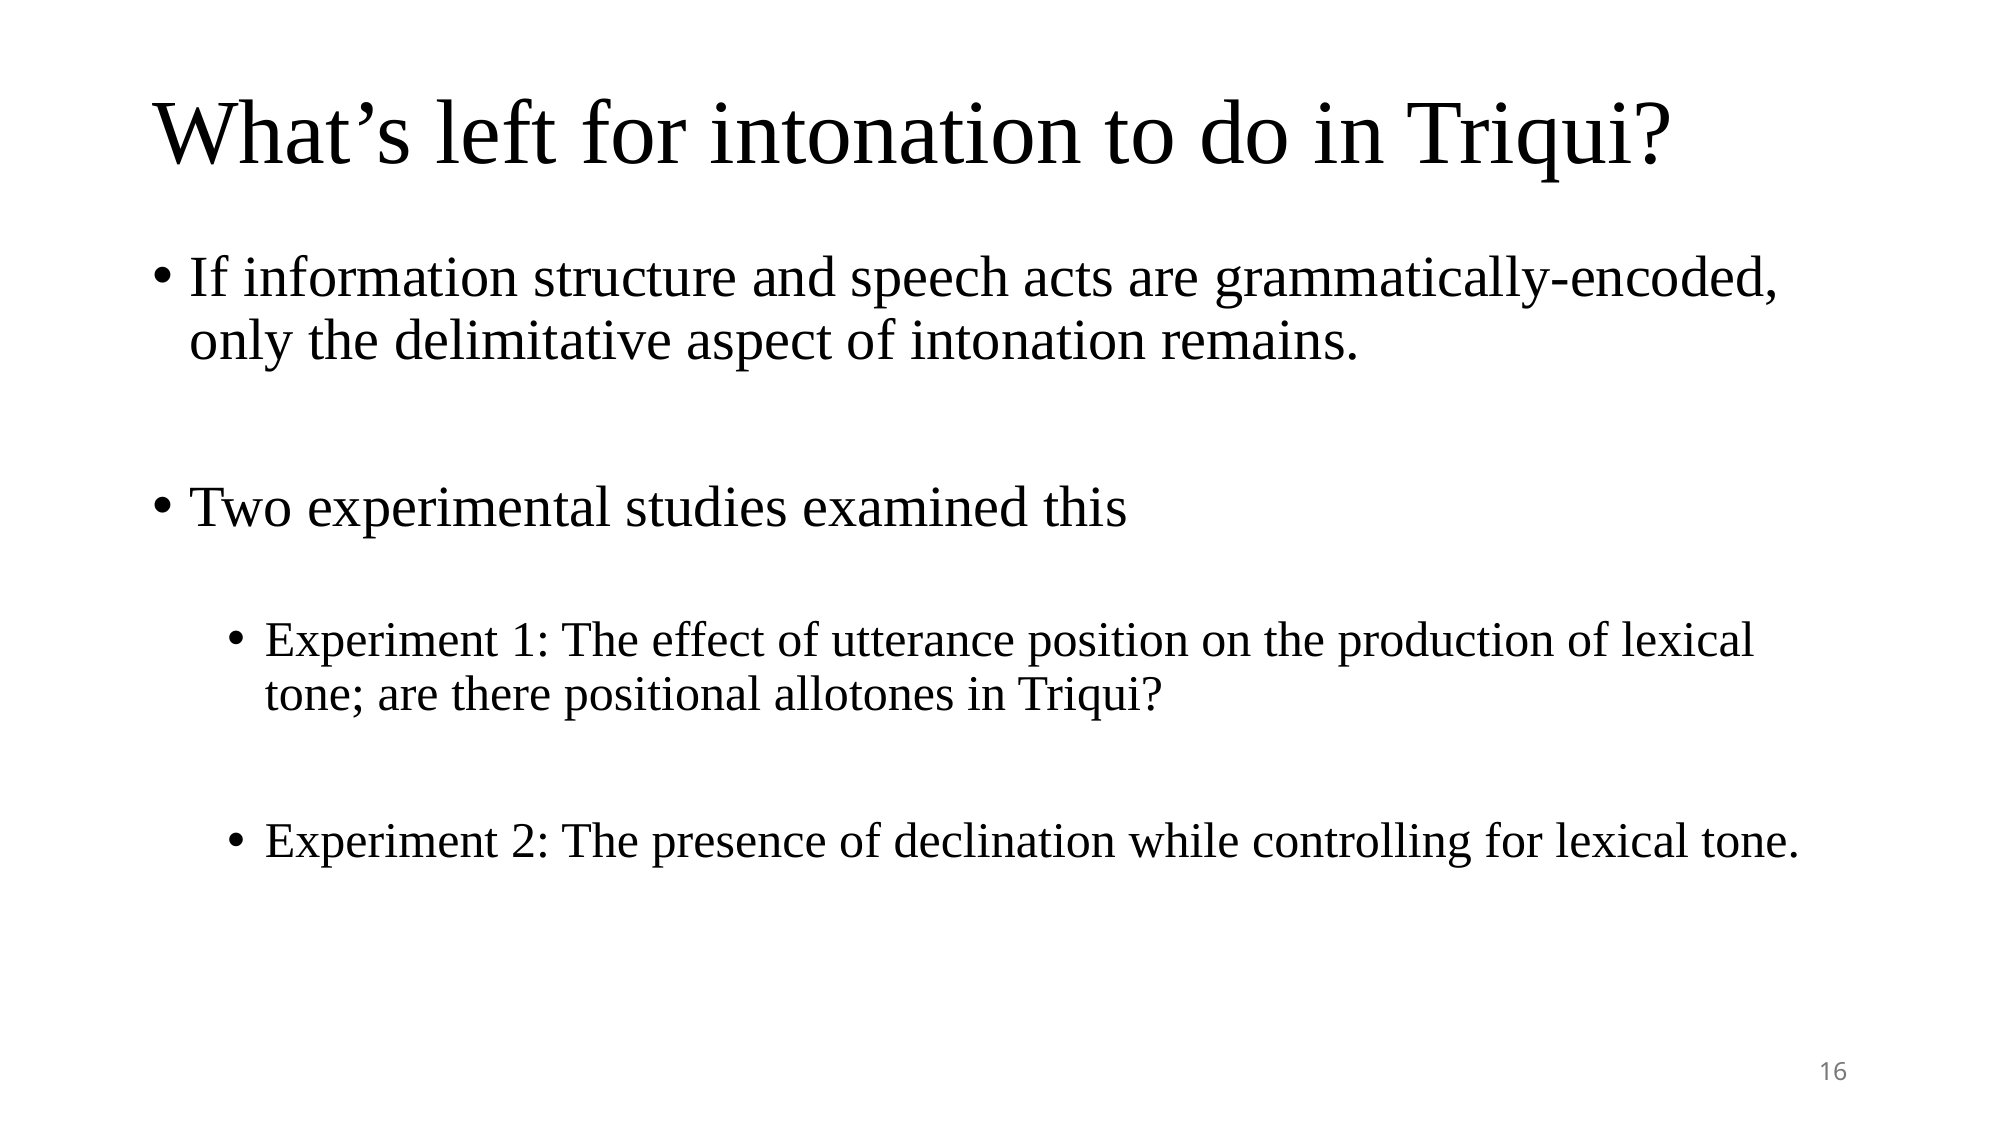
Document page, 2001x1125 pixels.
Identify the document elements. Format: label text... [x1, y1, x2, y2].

slide_number 16 [1412, 1042, 1863, 1103]
title What’s left for intonation to do in Triqui? [137, 59, 1863, 208]
list If information structure and speech acts are grammatically-encoded, only the delimitative aspect of intonation remains. Two experimental studies examined this Experiment 1: The effect of utterance position on the production of lexical tone; are there positional allotones in Triqui? Experiment 2: The presence of declination while controlling for lexical tone. [137, 238, 1863, 1014]
